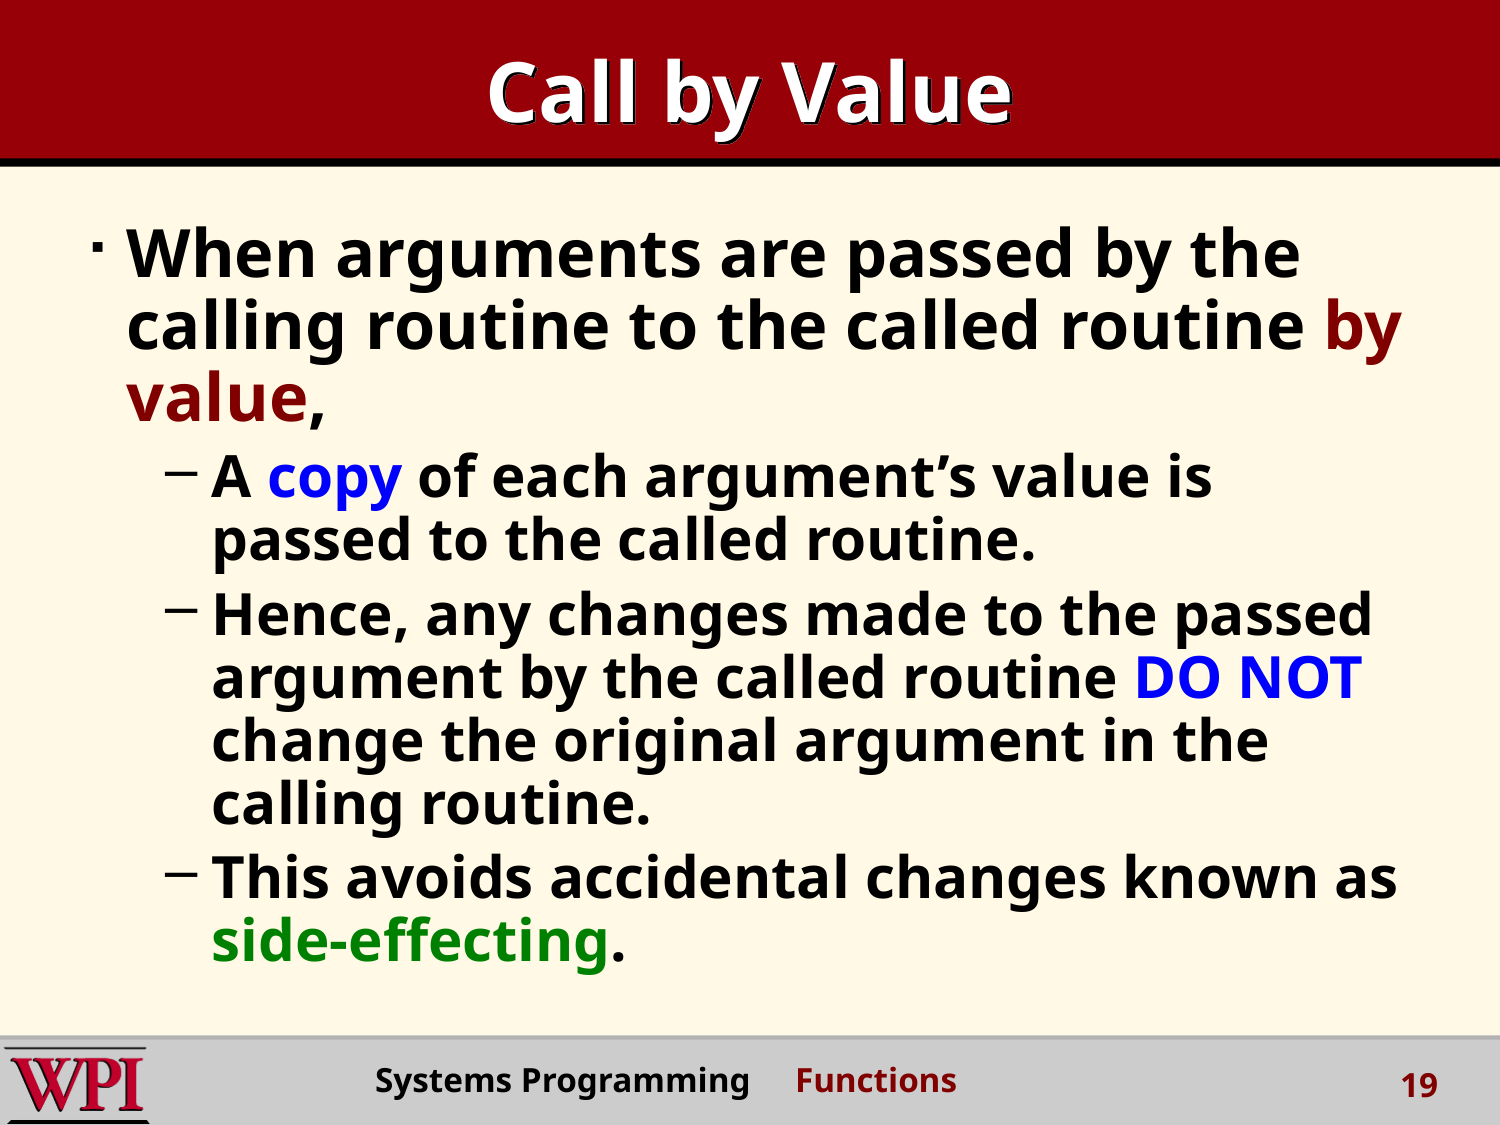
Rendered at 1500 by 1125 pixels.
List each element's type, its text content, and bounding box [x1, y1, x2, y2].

title Call by Value [29, 18, 1471, 150]
list When arguments are passed by the calling routine to the called routine by value, A copy of each argument’s value is passed to the called routine. Hence, any changes made to the passed argument by the called routine DO NOT change the original argument in the calling routine. This avoids accidental changes known as side-effecting. [74, 212, 1426, 1001]
picture [0, 167, 1500, 1035]
picture [0, 0, 1500, 158]
picture [0, 1040, 1500, 1125]
slide_number 19 [1344, 1056, 1495, 1125]
footer Systems Programming Functions [359, 1051, 1200, 1118]
